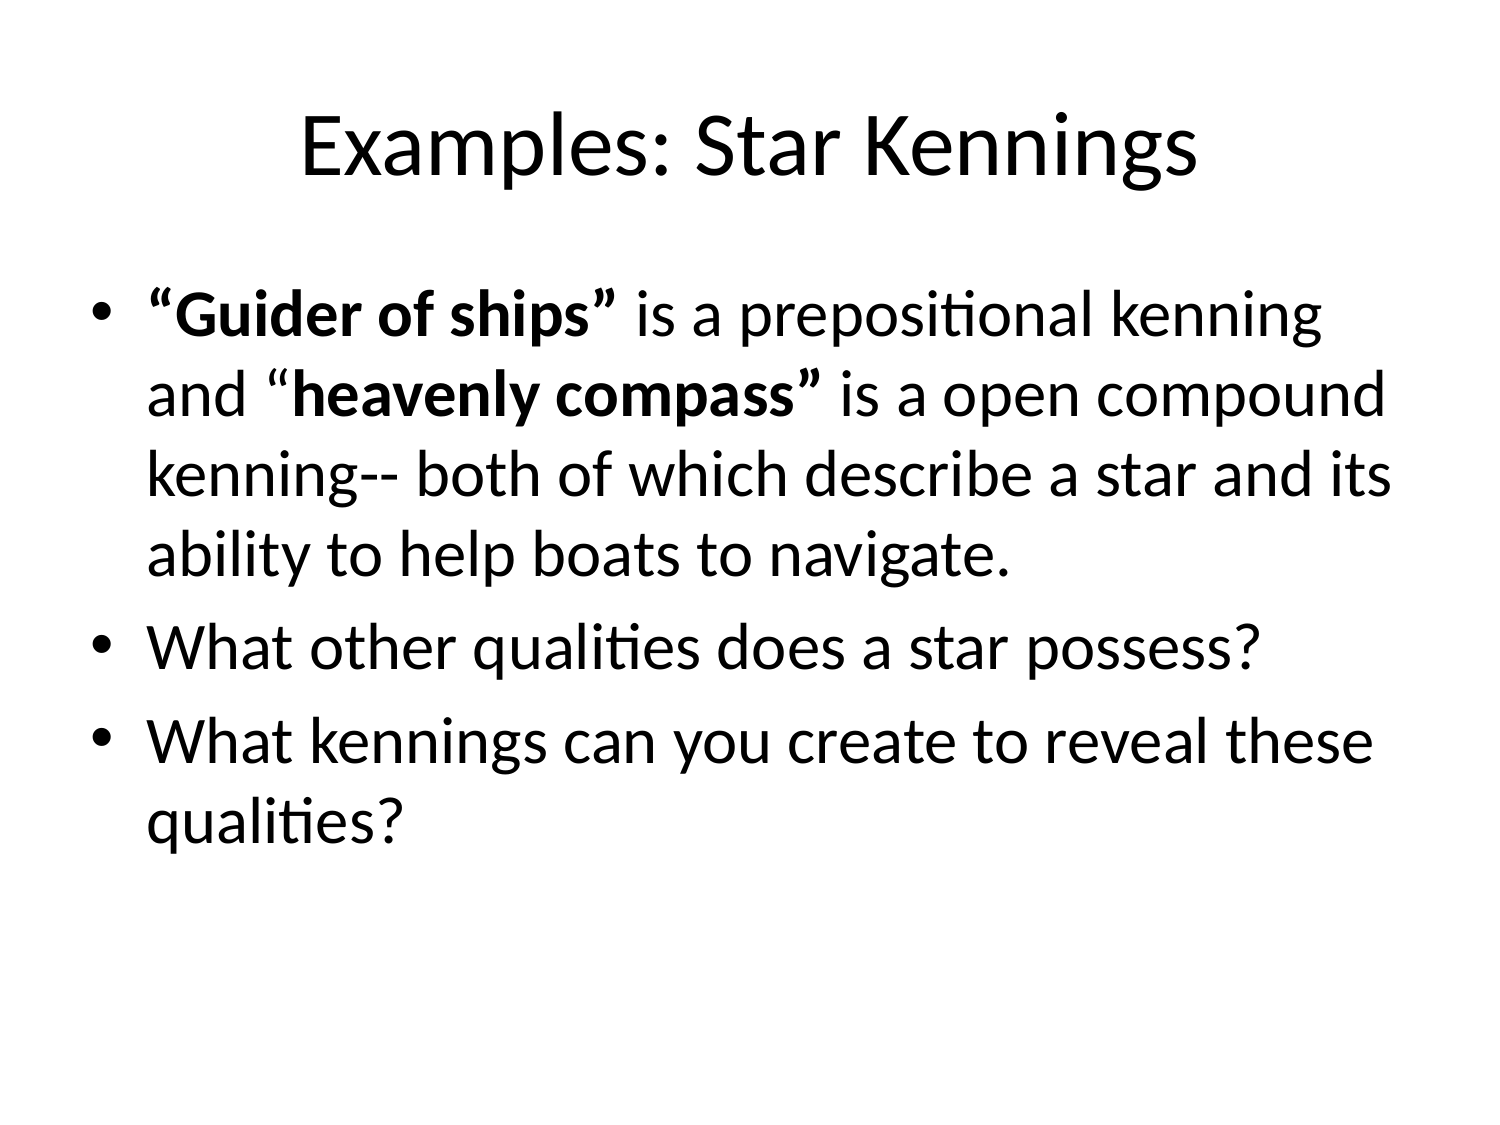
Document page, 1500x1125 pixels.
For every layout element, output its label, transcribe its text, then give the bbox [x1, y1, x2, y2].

list “Guider of ships” is a prepositional kenning and “heavenly compass” is a open compound kenning-- both of which describe a star and its ability to help boats to navigate. What other qualities does a star possess? What kennings can you create to reveal these qualities? [75, 262, 1425, 1005]
title Examples: Star Kennings [75, 45, 1425, 233]
